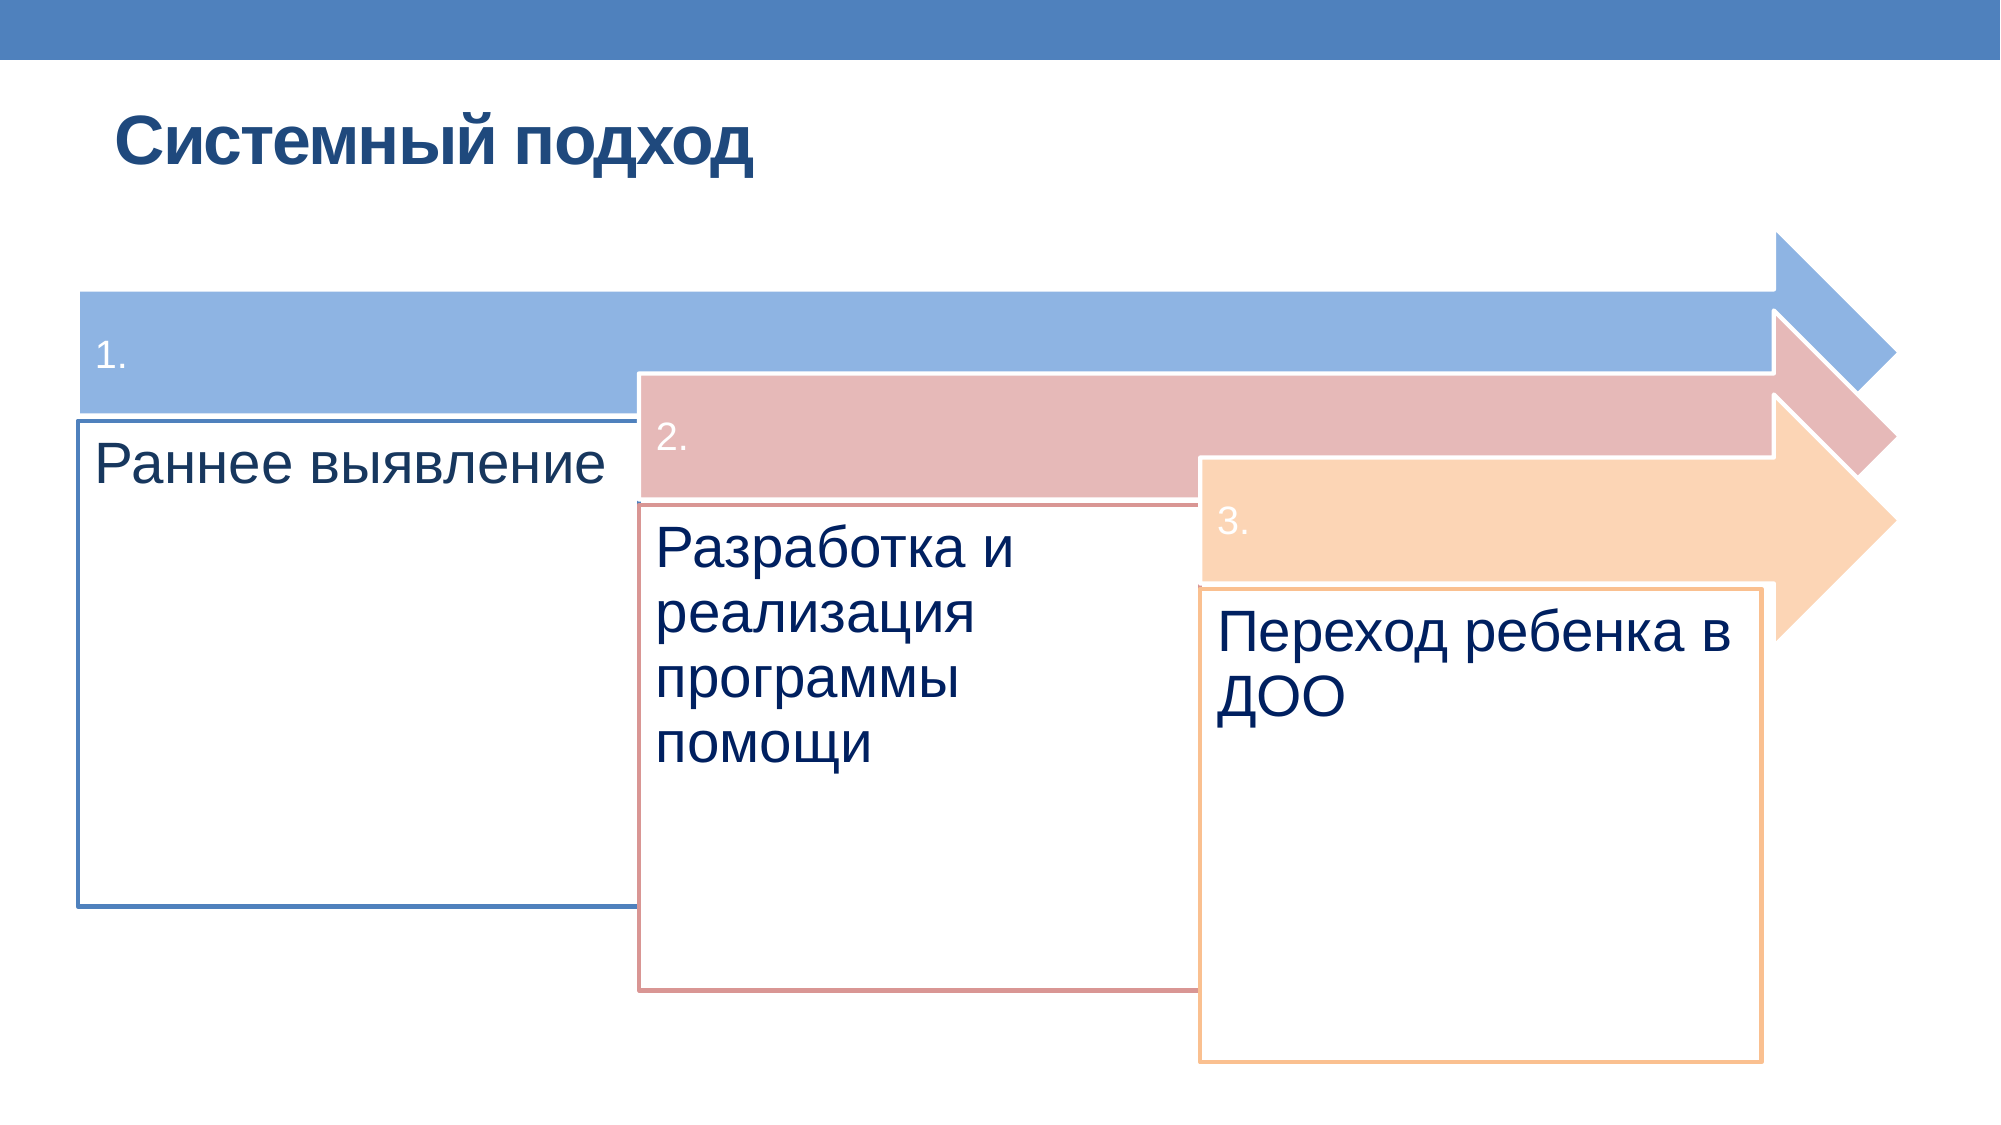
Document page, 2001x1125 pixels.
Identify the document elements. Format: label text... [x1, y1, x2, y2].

title Системный подход [99, 87, 1900, 187]
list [77, 226, 1901, 1063]
